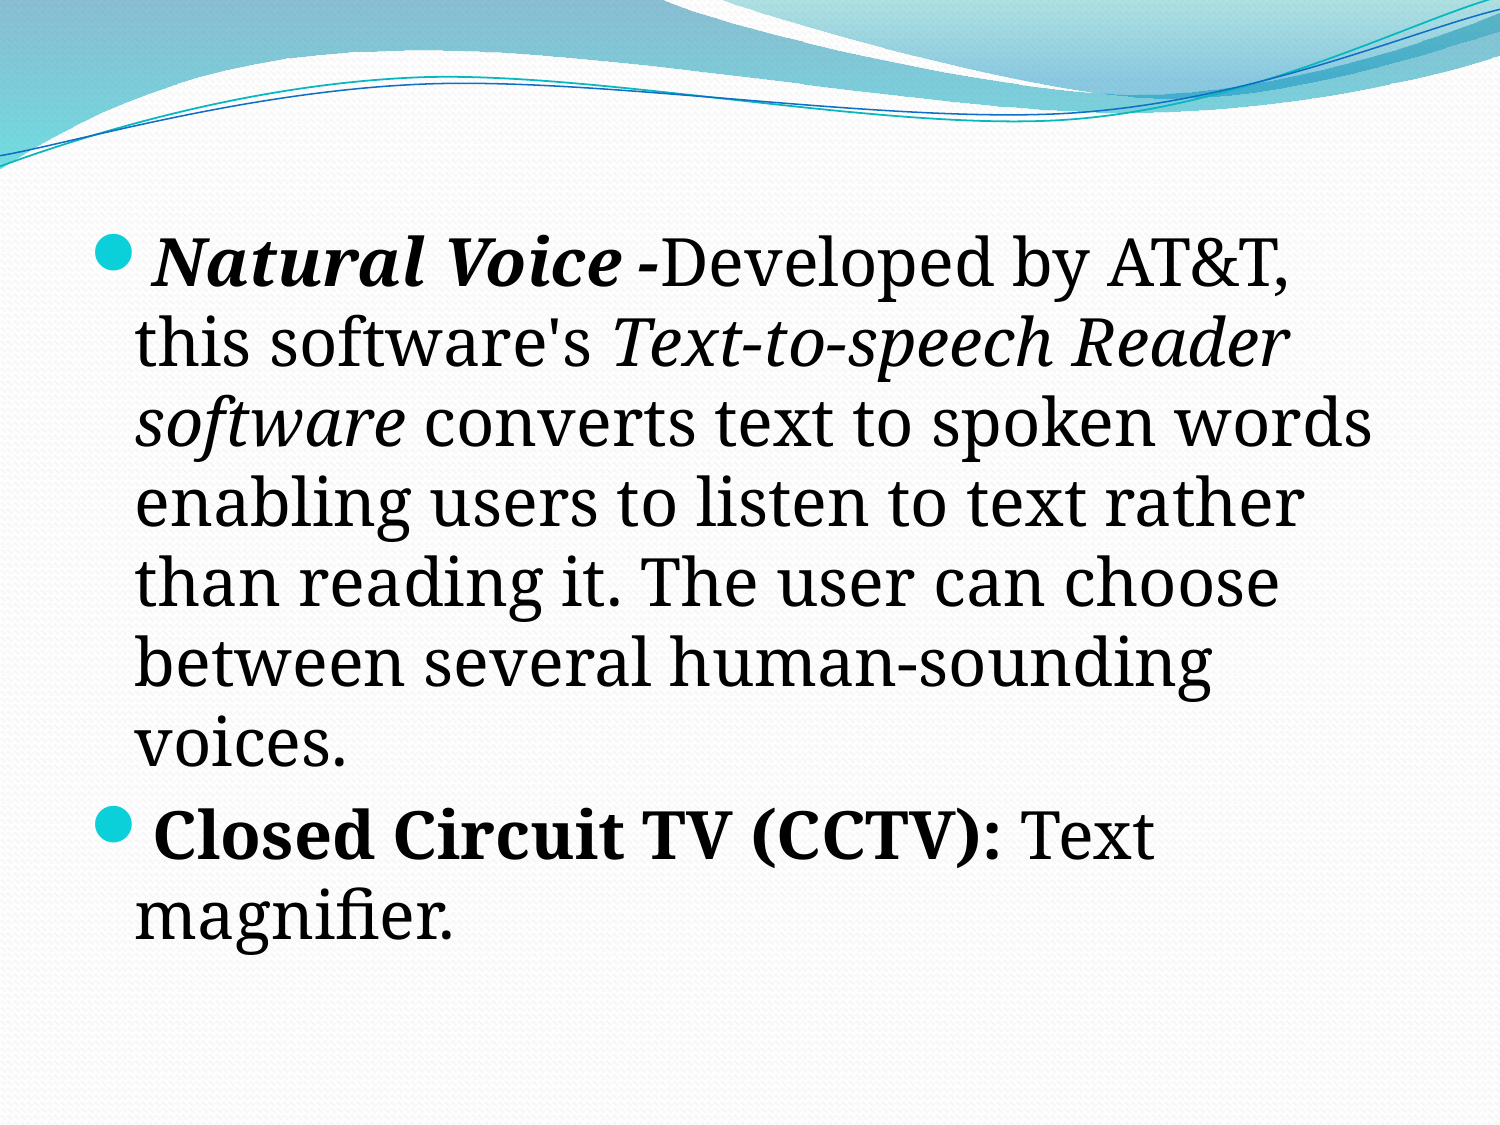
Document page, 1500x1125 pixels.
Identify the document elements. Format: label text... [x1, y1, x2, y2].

list Natural Voice -Developed by AT&T, this software's Text-to-speech Reader software converts text to spoken words enabling users to listen to text rather than reading it. The user can choose between several human-sounding voices. Closed Circuit TV (CCTV): Text magnifier. [75, 212, 1425, 1038]
